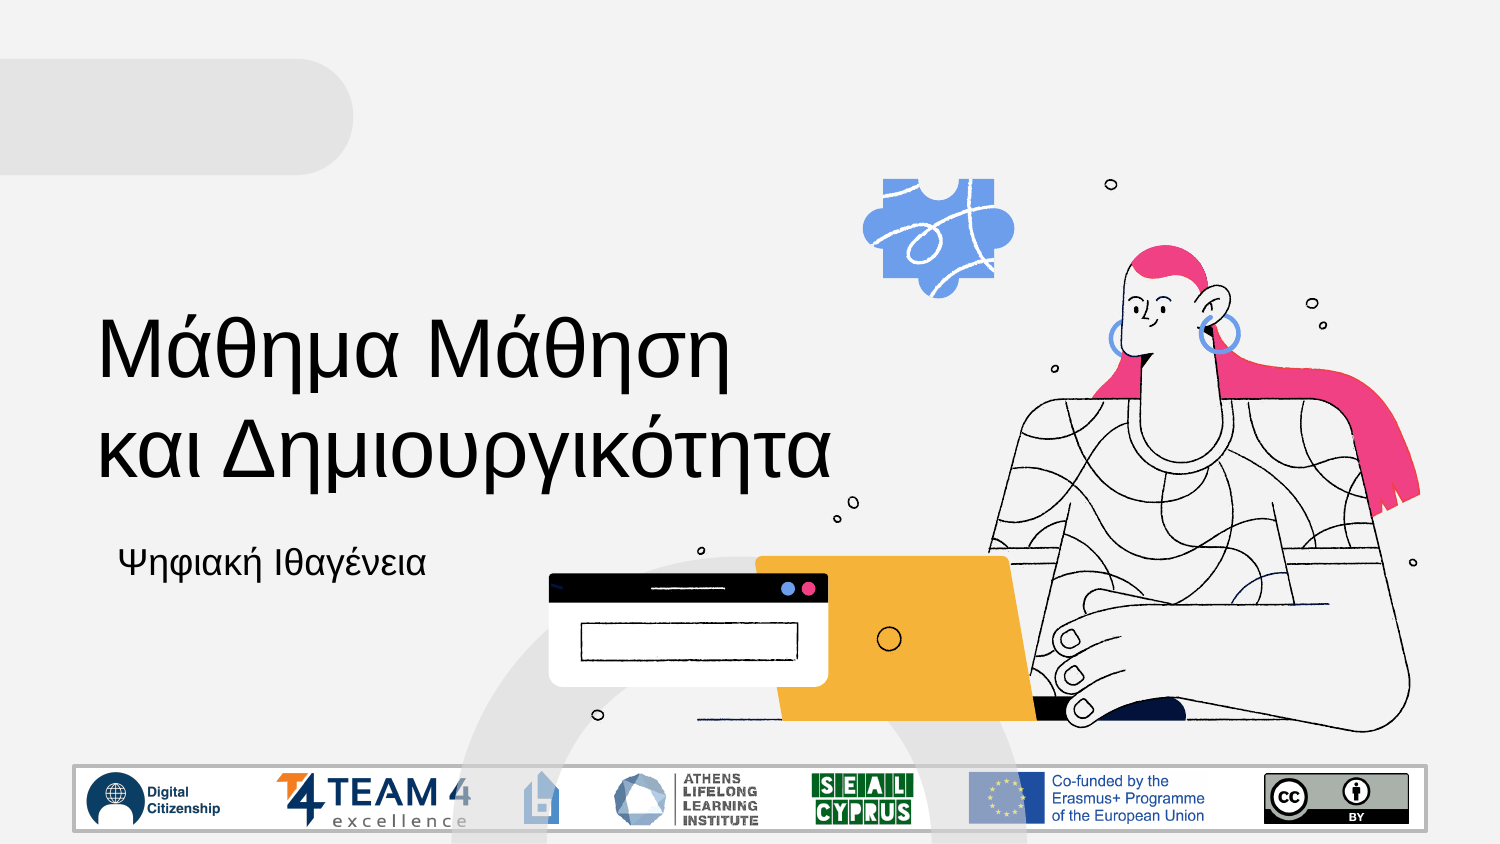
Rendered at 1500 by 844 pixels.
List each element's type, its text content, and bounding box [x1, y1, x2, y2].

picture [1018, 771, 1209, 825]
picture [1264, 773, 1409, 824]
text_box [548, 178, 1421, 733]
picture [808, 772, 917, 825]
picture [609, 773, 762, 827]
subtitle Ψηφιακή Ιθαγένεια [116, 522, 543, 626]
picture [82, 771, 226, 825]
picture [276, 773, 460, 827]
picture [548, 779, 559, 824]
title Μάθημα Μάθηση και Δημιουργικότητα [96, 206, 543, 510]
